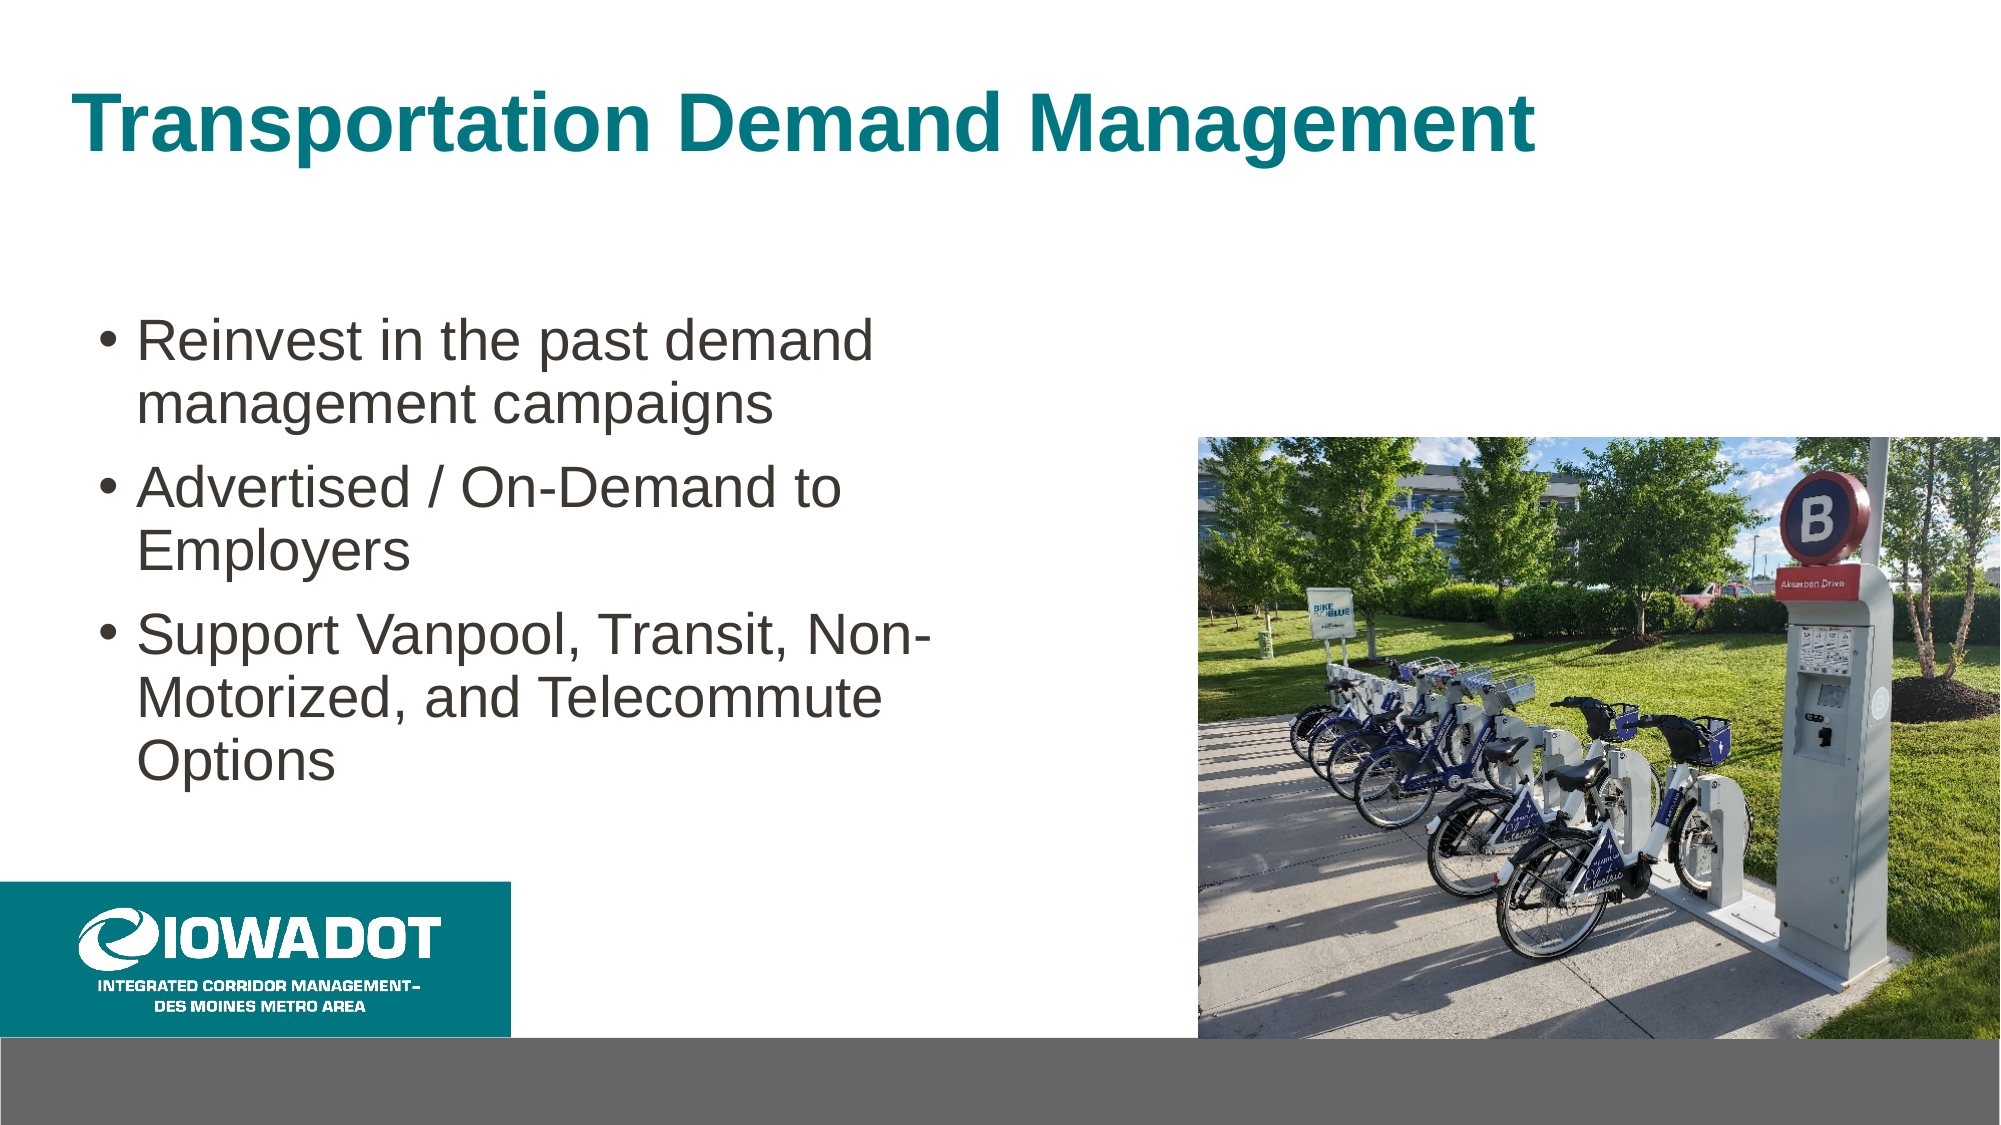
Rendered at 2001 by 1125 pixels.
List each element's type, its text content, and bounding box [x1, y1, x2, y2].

picture [76, 903, 442, 1018]
title Transportation Demand Management [56, 47, 1782, 201]
text_box Reinvest in the past demand management campaigns Advertised / On-Demand to Employers Support Vanpool, Transit, Non-Motorized, and Telecommute Options [83, 302, 1096, 897]
picture [1198, 437, 2000, 1039]
